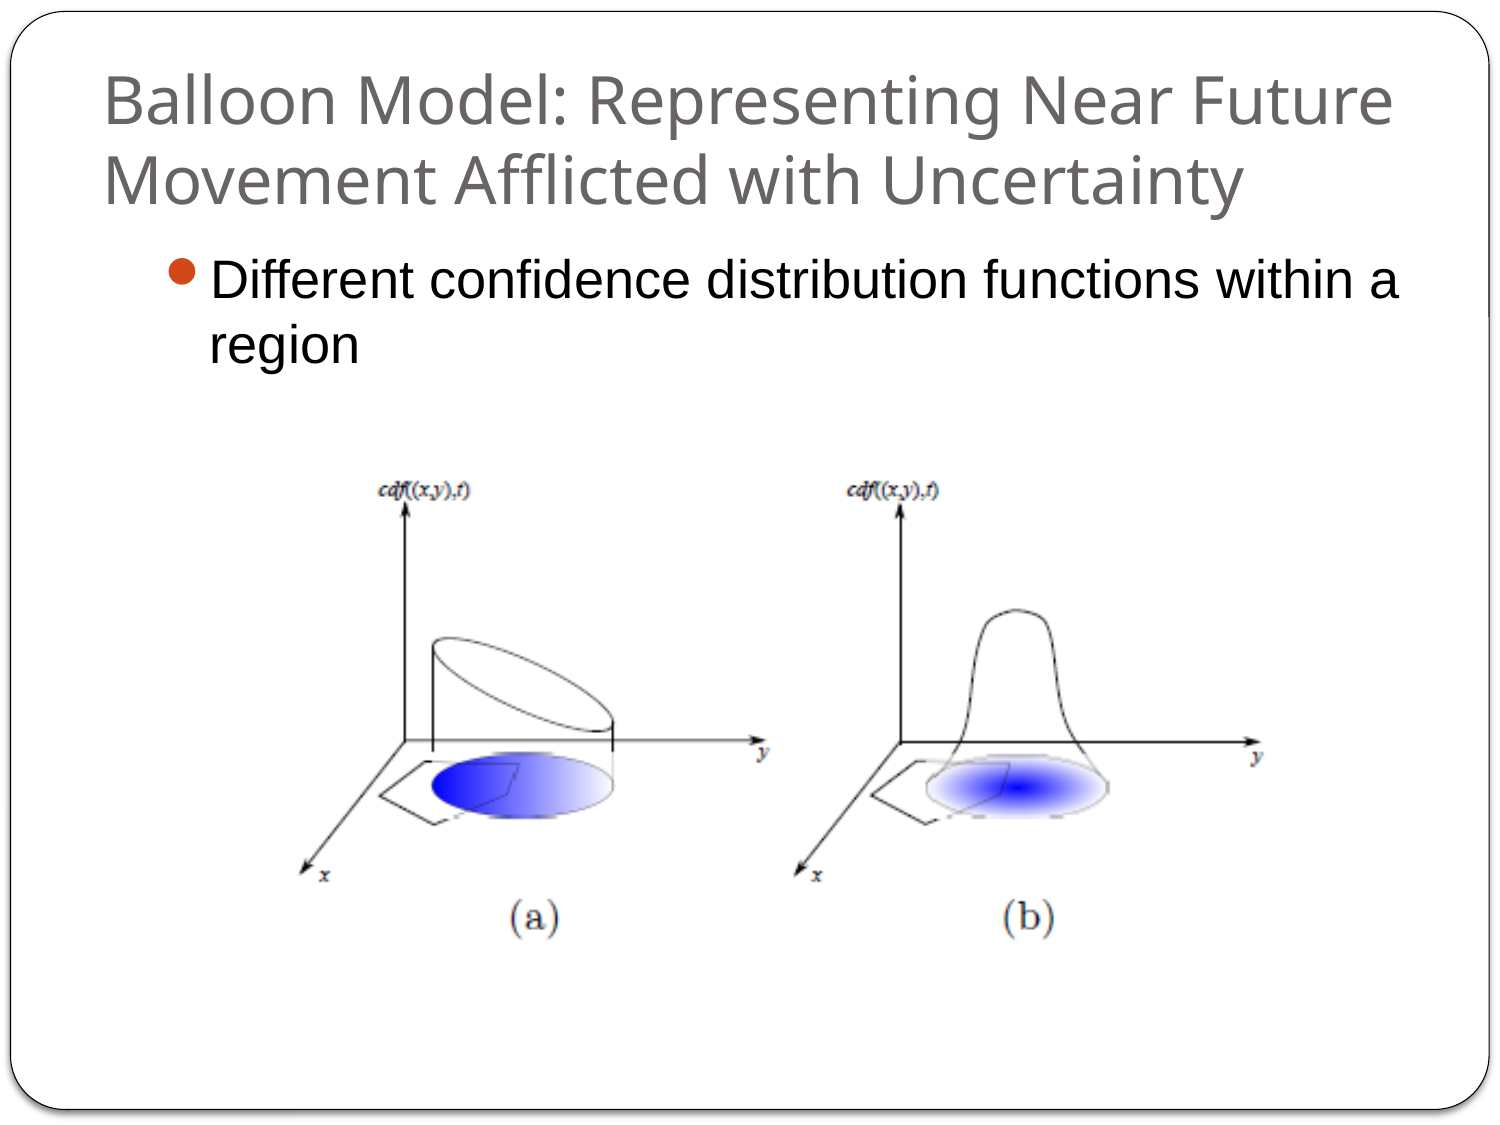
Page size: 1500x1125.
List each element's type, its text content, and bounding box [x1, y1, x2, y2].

list Different confidence distribution functions within a region [150, 237, 1425, 988]
picture [205, 421, 1314, 983]
title Balloon Model: Representing Near Future Movement Afflicted with Uncertainty [87, 45, 1425, 233]
